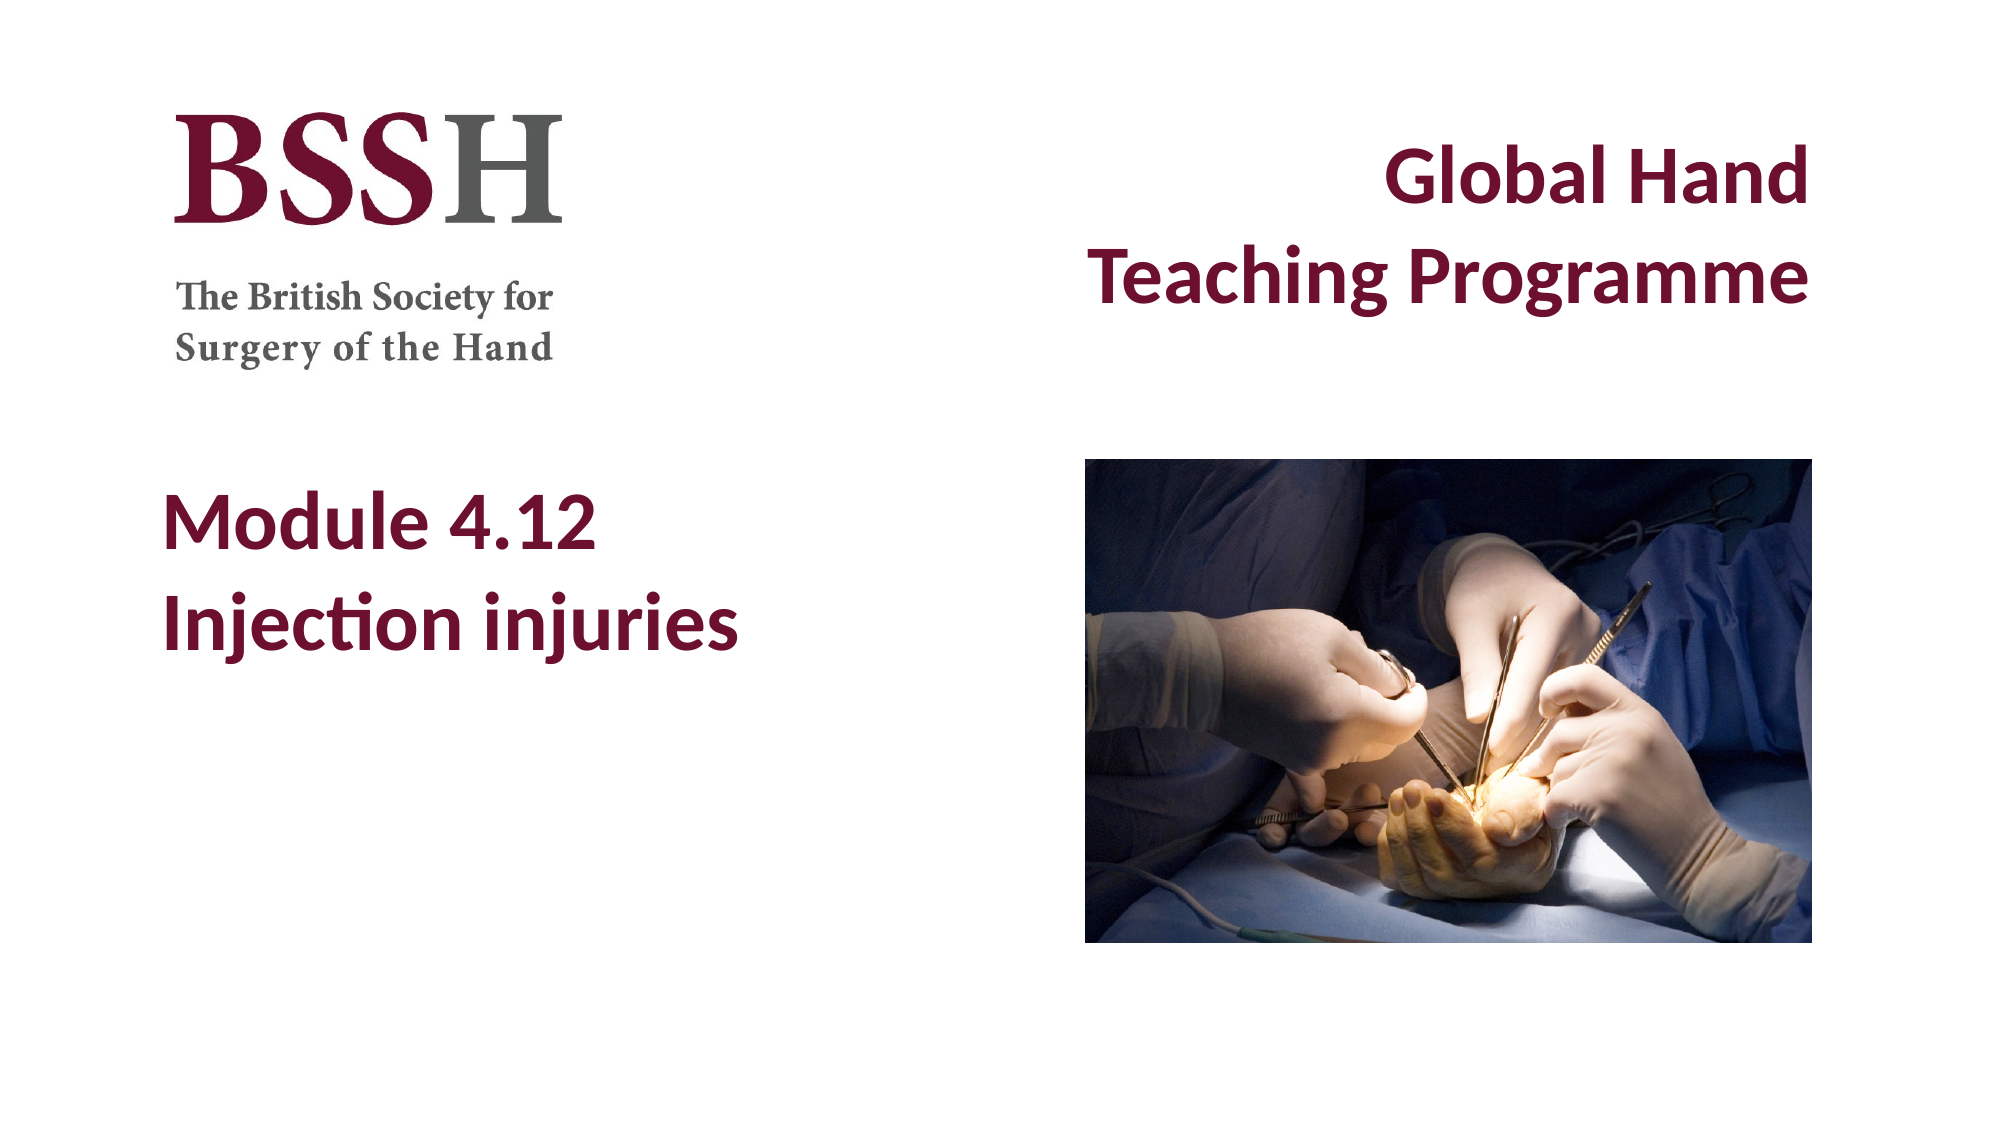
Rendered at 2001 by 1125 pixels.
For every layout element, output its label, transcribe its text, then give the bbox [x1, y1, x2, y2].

text_box Global Hand Teaching Programme [1057, 112, 1826, 328]
text_box Module 4.12 Injection injuries [146, 459, 1085, 674]
picture [1085, 459, 1812, 943]
picture [174, 112, 562, 370]
